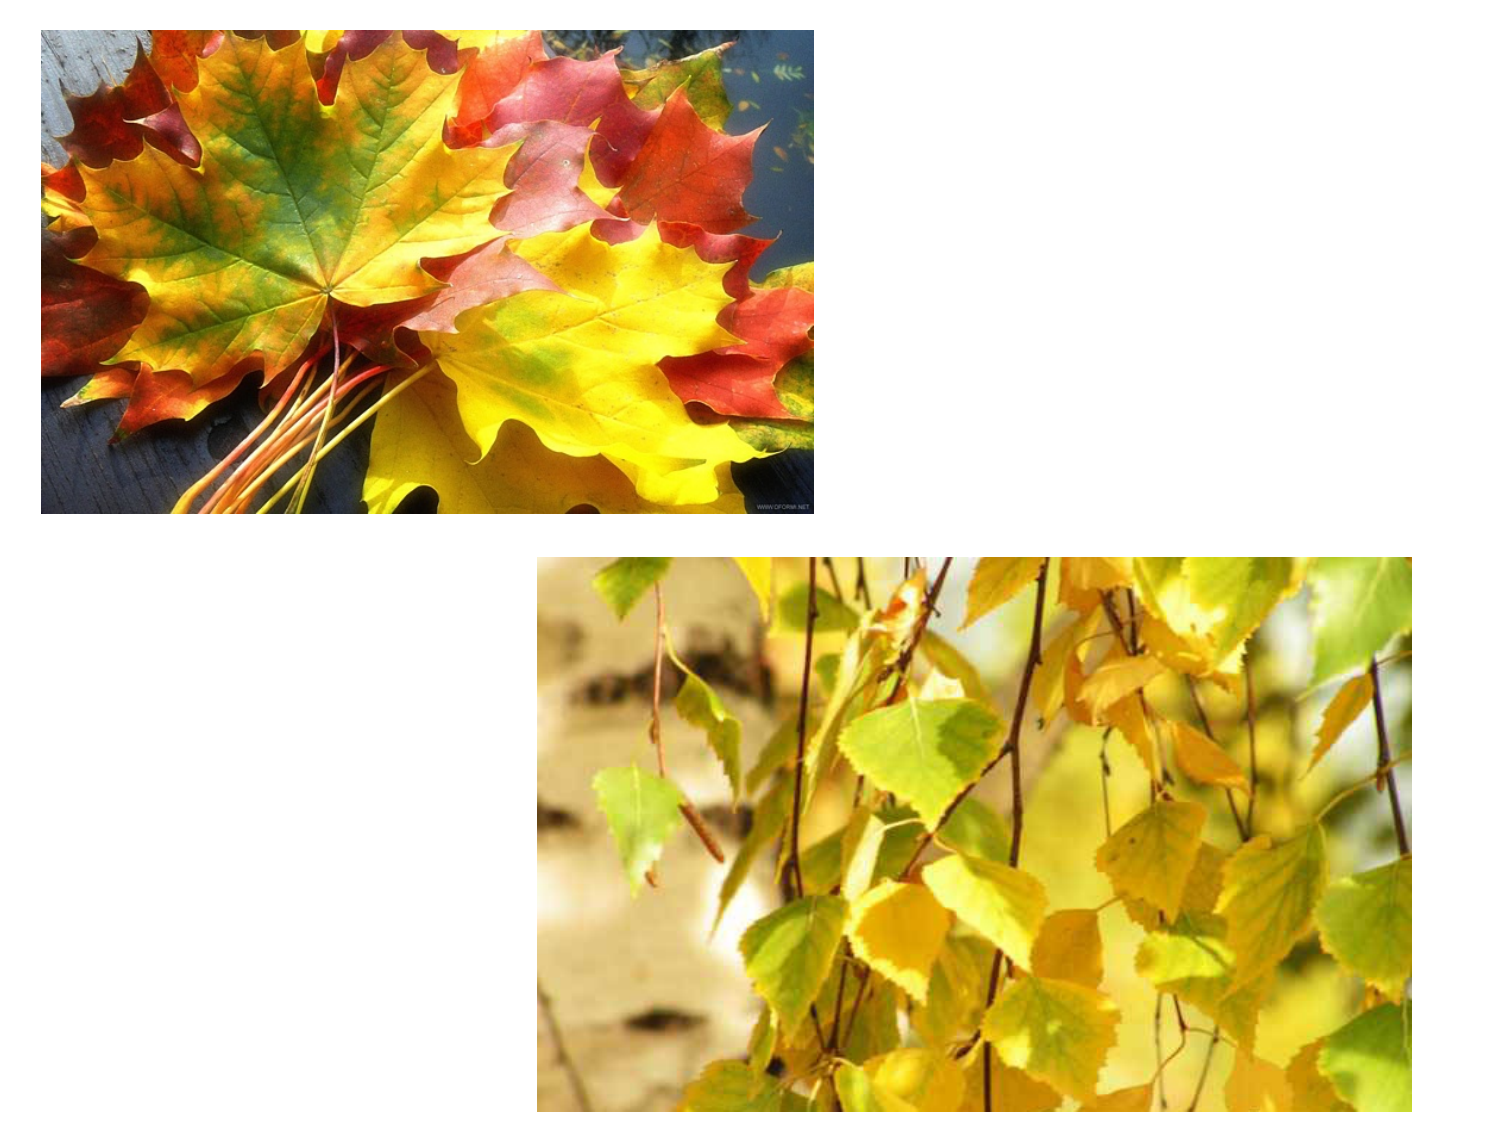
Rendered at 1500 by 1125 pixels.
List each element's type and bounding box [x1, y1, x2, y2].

picture [537, 557, 1412, 1112]
picture [40, 30, 814, 514]
